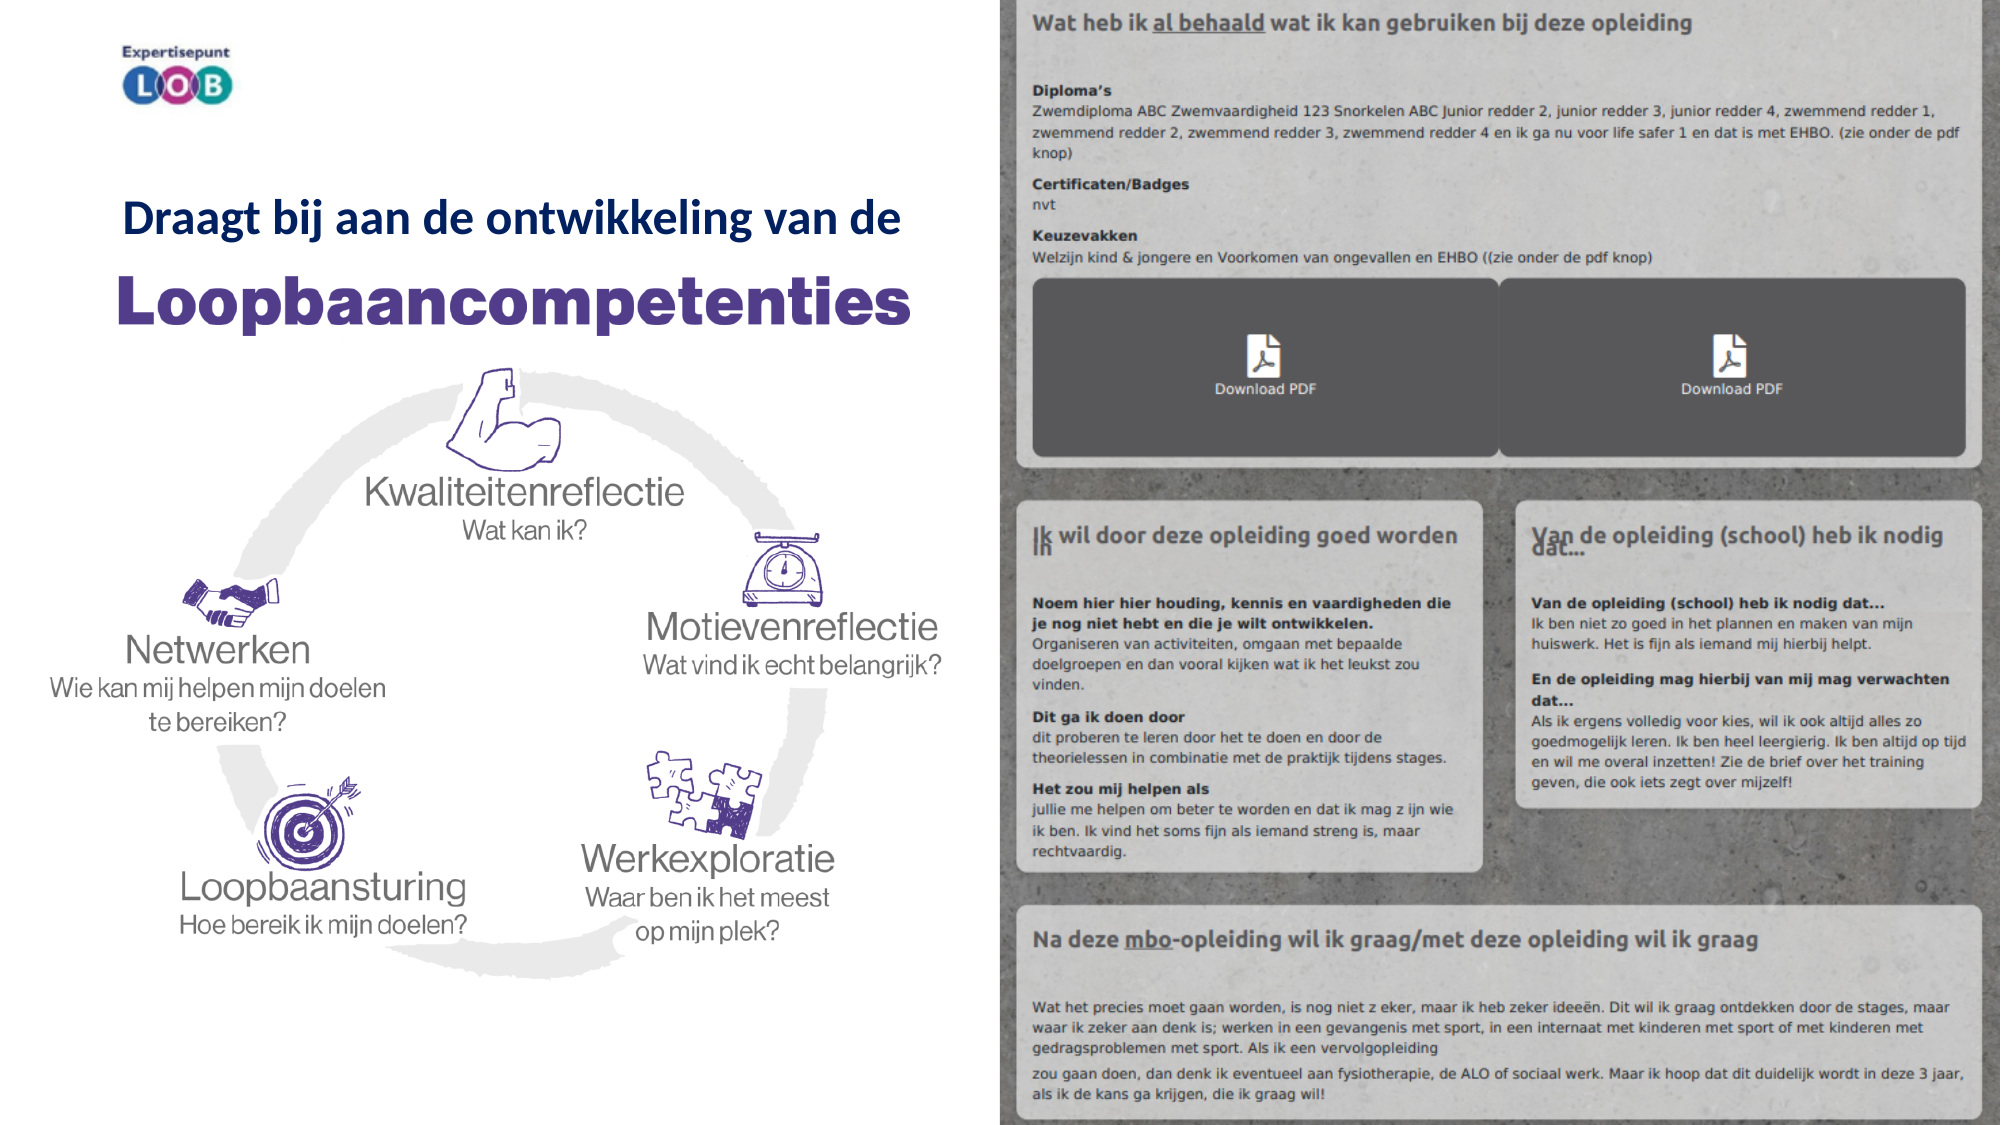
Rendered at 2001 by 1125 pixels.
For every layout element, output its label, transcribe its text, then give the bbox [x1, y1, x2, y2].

picture [999, 0, 2000, 1125]
picture [86, 11, 254, 119]
picture [27, 252, 973, 991]
text_box [0, 0, 999, 1125]
text_box Draagt bij aan de ontwikkeling van de [107, 176, 973, 252]
